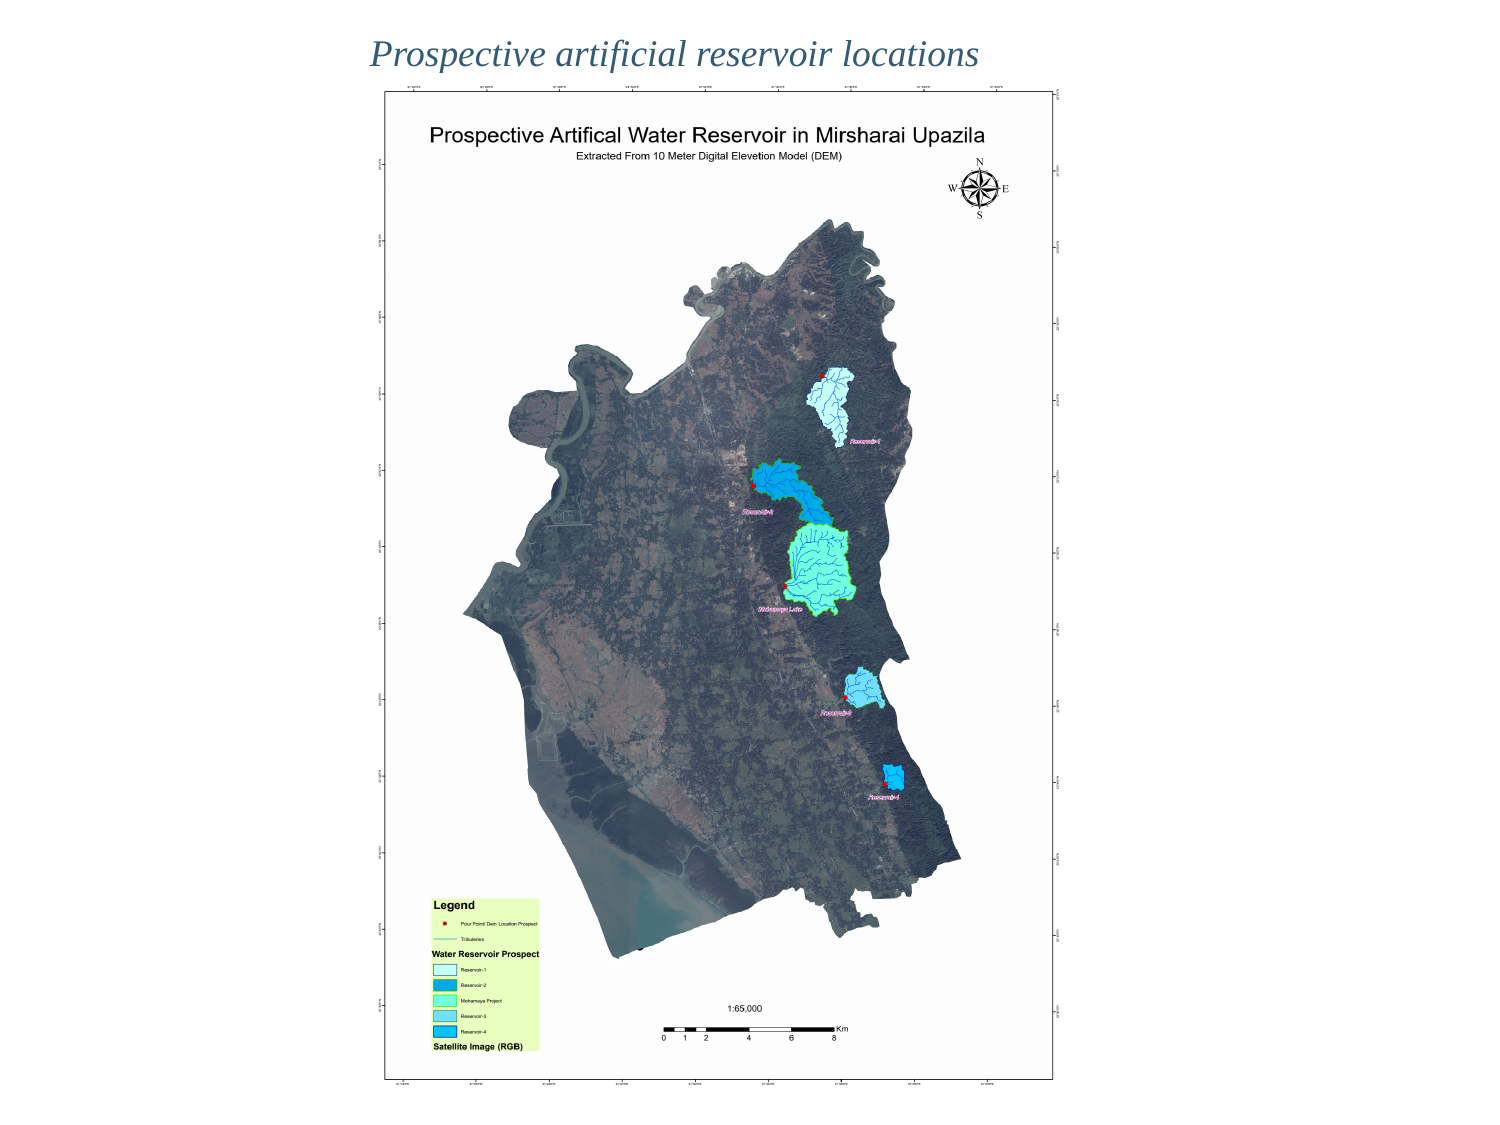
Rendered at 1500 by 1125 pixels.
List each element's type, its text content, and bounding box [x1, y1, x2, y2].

picture [367, 73, 1071, 1099]
text_box Prospective artificial reservoir locations [355, 21, 1083, 82]
